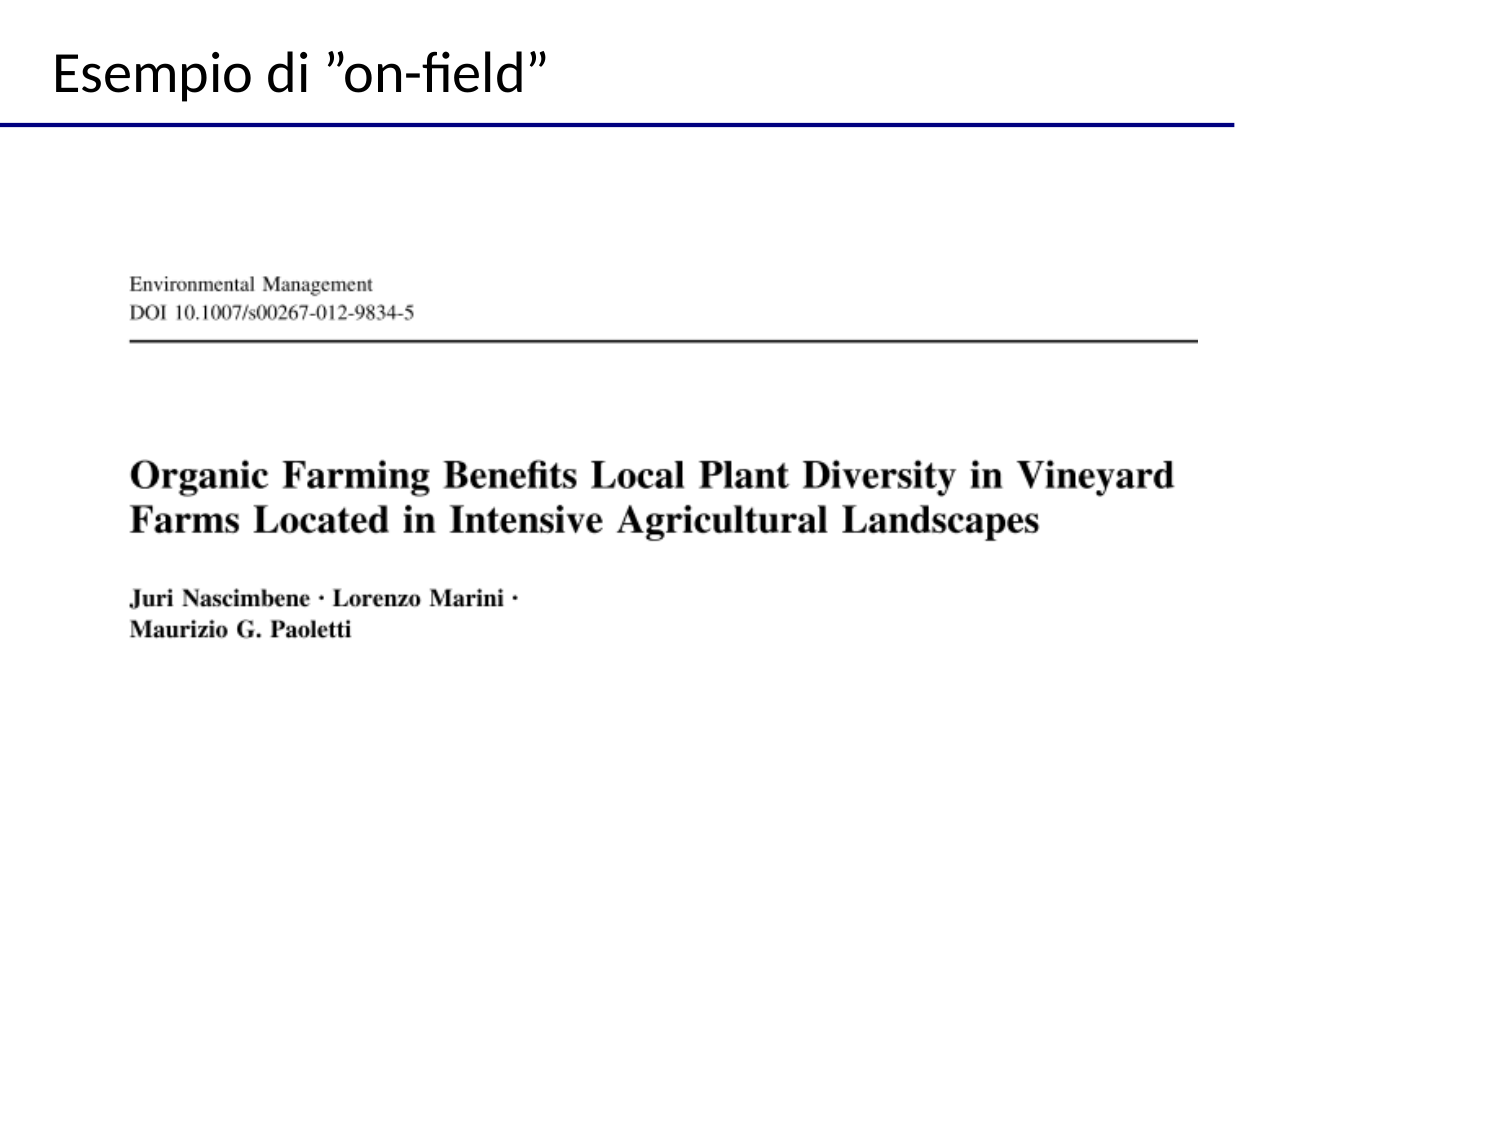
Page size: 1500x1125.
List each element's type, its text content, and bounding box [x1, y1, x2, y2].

picture [99, 249, 1199, 681]
text_box Esempio di ”on-field” [37, 26, 1338, 112]
